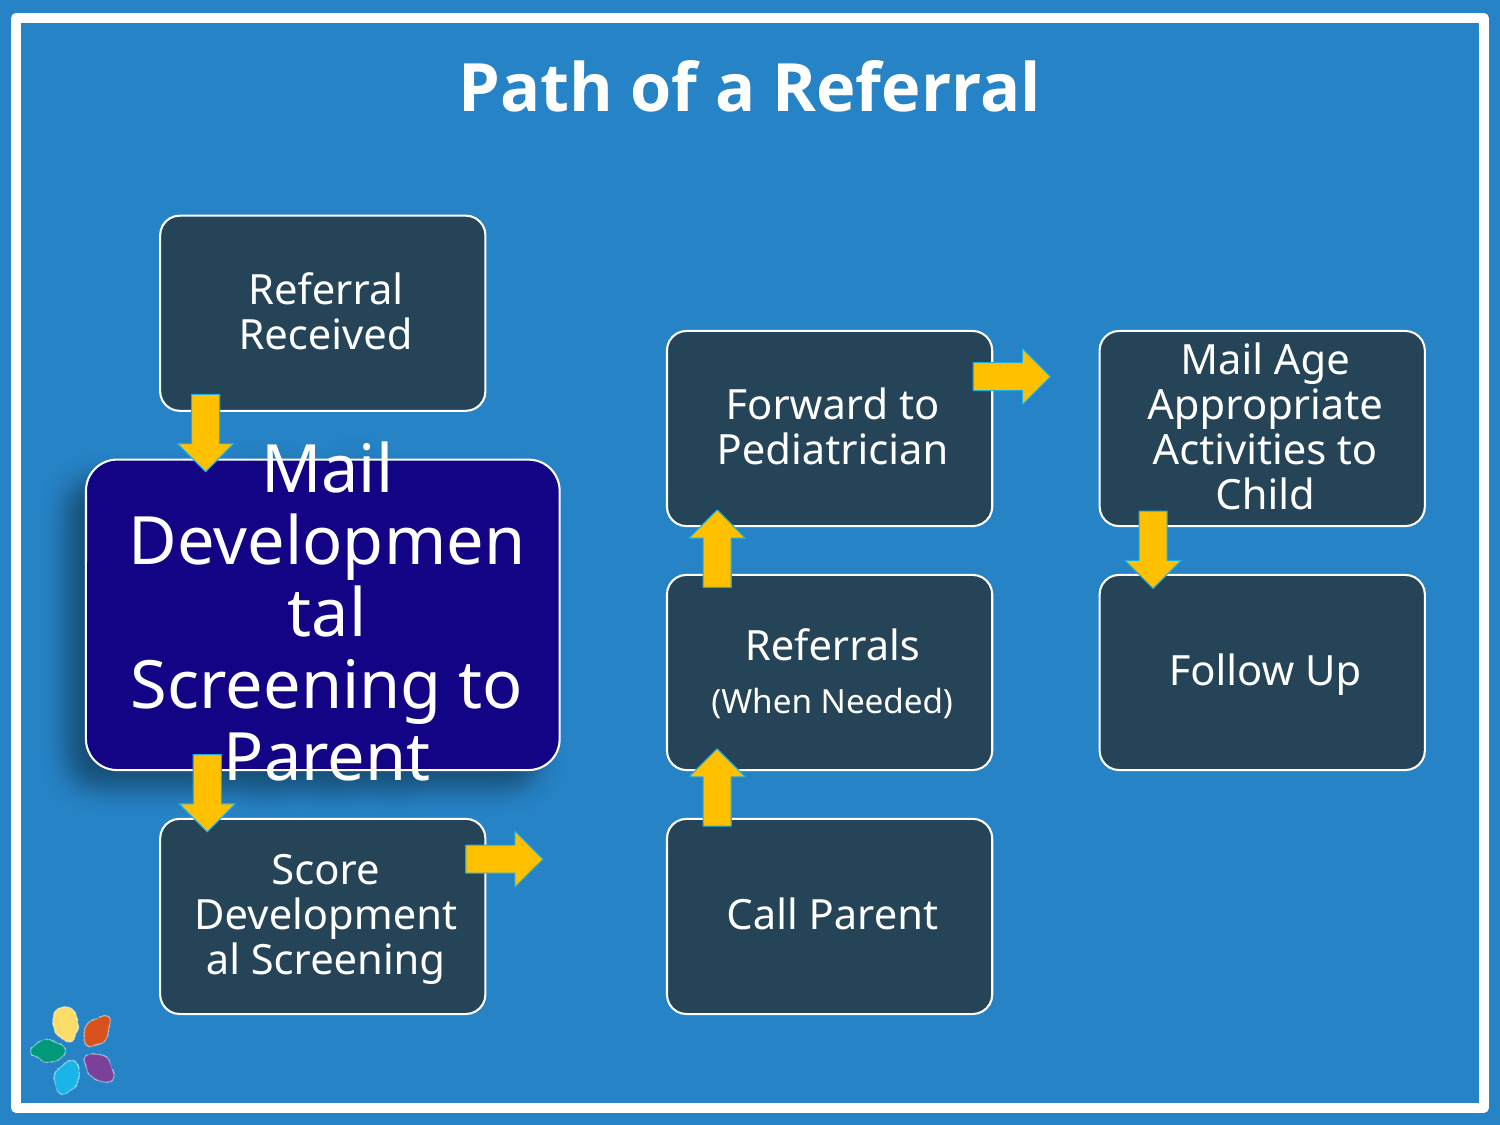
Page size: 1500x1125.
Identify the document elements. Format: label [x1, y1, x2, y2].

text_box [85, 174, 1425, 1055]
text_box [15, 17, 1485, 1109]
picture [31, 1003, 123, 1094]
